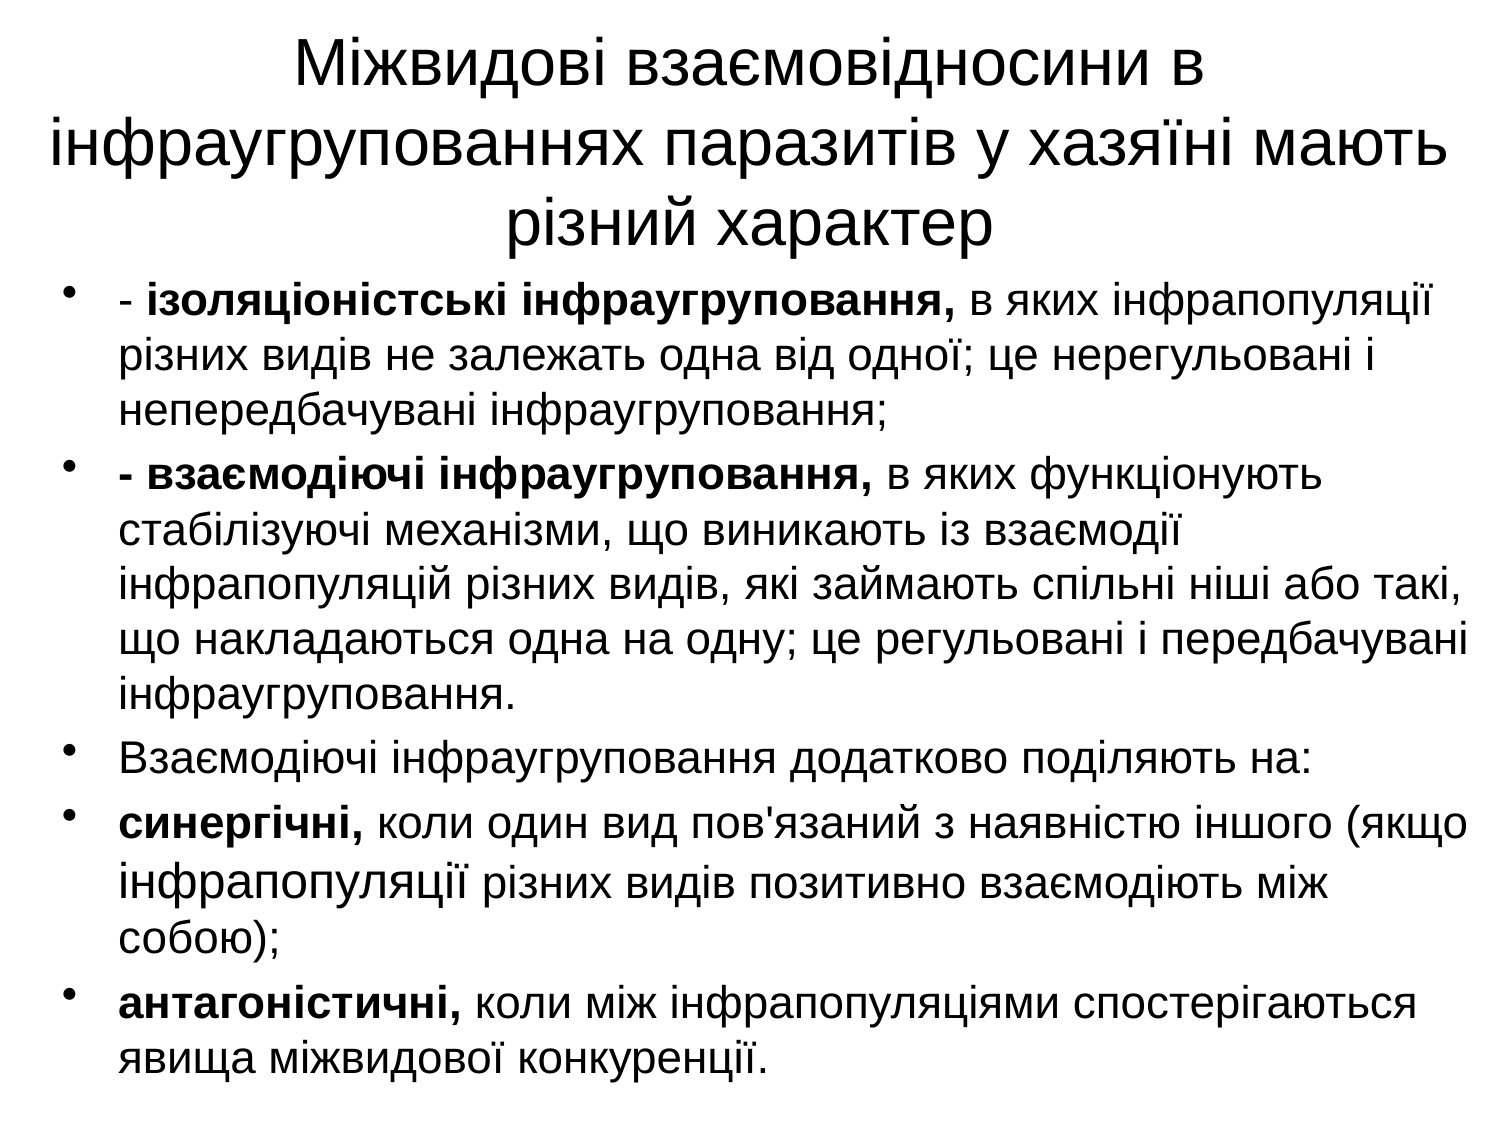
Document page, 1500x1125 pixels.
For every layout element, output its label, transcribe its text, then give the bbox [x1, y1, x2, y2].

title Міжвидові взаємовідносини в інфраугрупованнях паразитів у хазяїні мають різний характер [0, 44, 1500, 233]
list - ізоляціоністські інфраугруповання, в яких інфрапопуляції різних видів не залежать одна від одної; це нерегульовані і непередбачувані інфраугруповання; - взаємодіючі інфраугруповання, в яких функціонують стабілізуючі механізми, що виникають із взаємодії інфрапопуляцій різних видів, які займають спільні ніші або такі, що накладаються одна на одну; це регульовані і передбачувані інфраугруповання. Взаємодіючі інфраугруповання додатково поділяють на: синергічні, коли один вид пов'язаний з наявністю іншого (якщо інфрапопуляції різних видів позитивно взаємодіють між собою); антагоністичні, коли між інфрапопуляціями спостерігаються явища міжвидової конкуренції. [46, 262, 1500, 1091]
